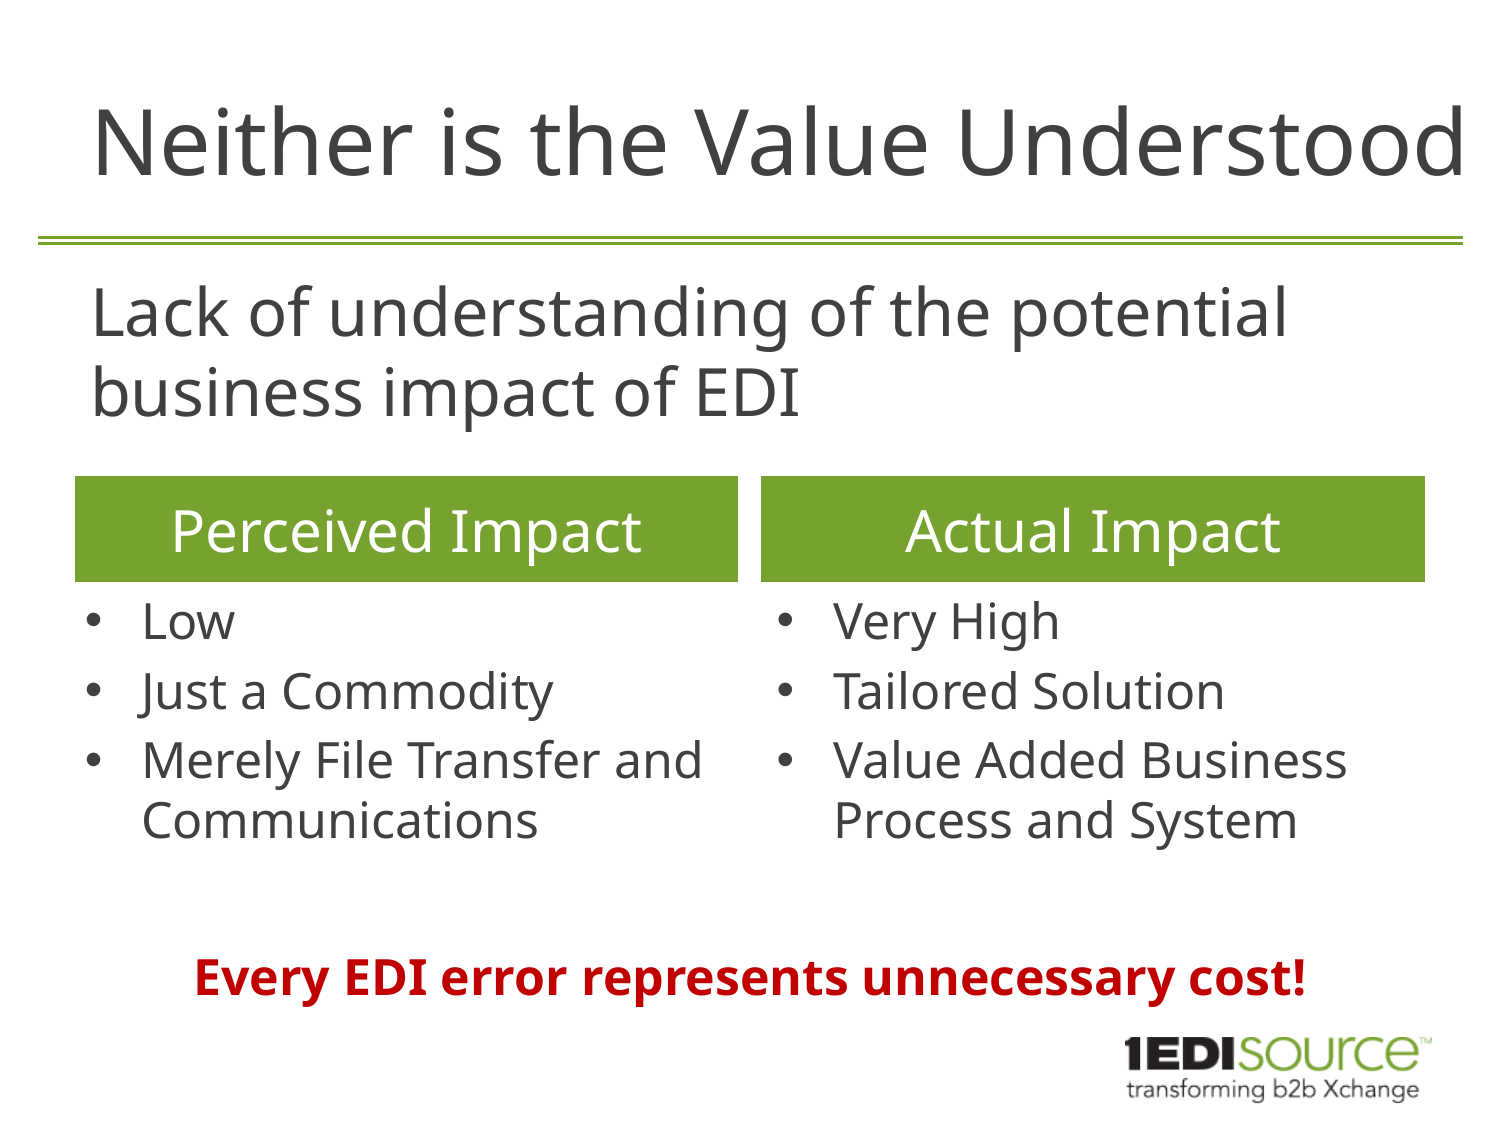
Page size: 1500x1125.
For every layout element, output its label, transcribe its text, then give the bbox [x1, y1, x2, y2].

title Neither is the Value Understood [75, 45, 1488, 233]
picture [1125, 1037, 1432, 1105]
list Lack of understanding of the potential business impact of EDI [75, 262, 1425, 513]
text_box Actual Impact [761, 476, 1425, 581]
text_box Very High Tailored Solution Value Added Business Process and System [761, 581, 1425, 925]
text_box Every EDI error represents unnecessary cost! [74, 937, 1425, 1025]
text_box Low Just a Commodity Merely File Transfer and Communications [70, 581, 733, 925]
text_box Perceived Impact [75, 476, 738, 582]
